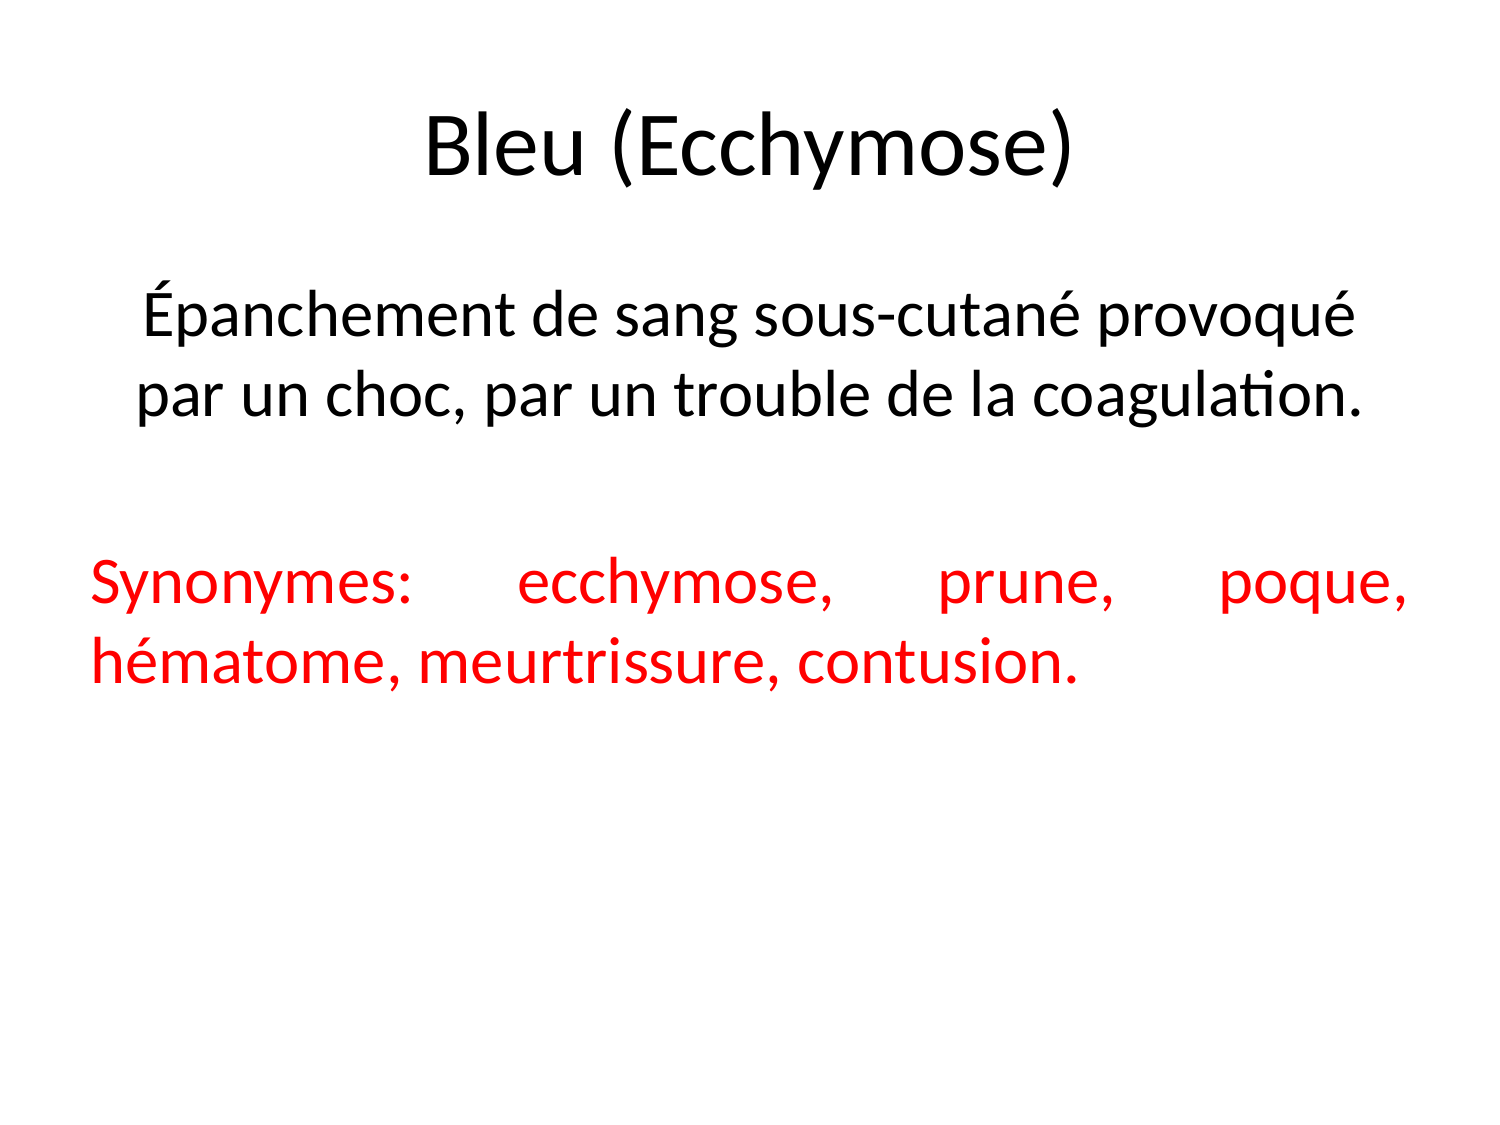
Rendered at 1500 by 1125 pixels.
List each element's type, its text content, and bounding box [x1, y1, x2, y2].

title Bleu (Ecchymose) [75, 45, 1425, 233]
list Épanchement de sang sous-cutané provoqué par un choc, par un trouble de la coagulation. Synonymes: ecchymose, prune, poque, hématome, meurtrissure, contusion. [75, 262, 1425, 1005]
